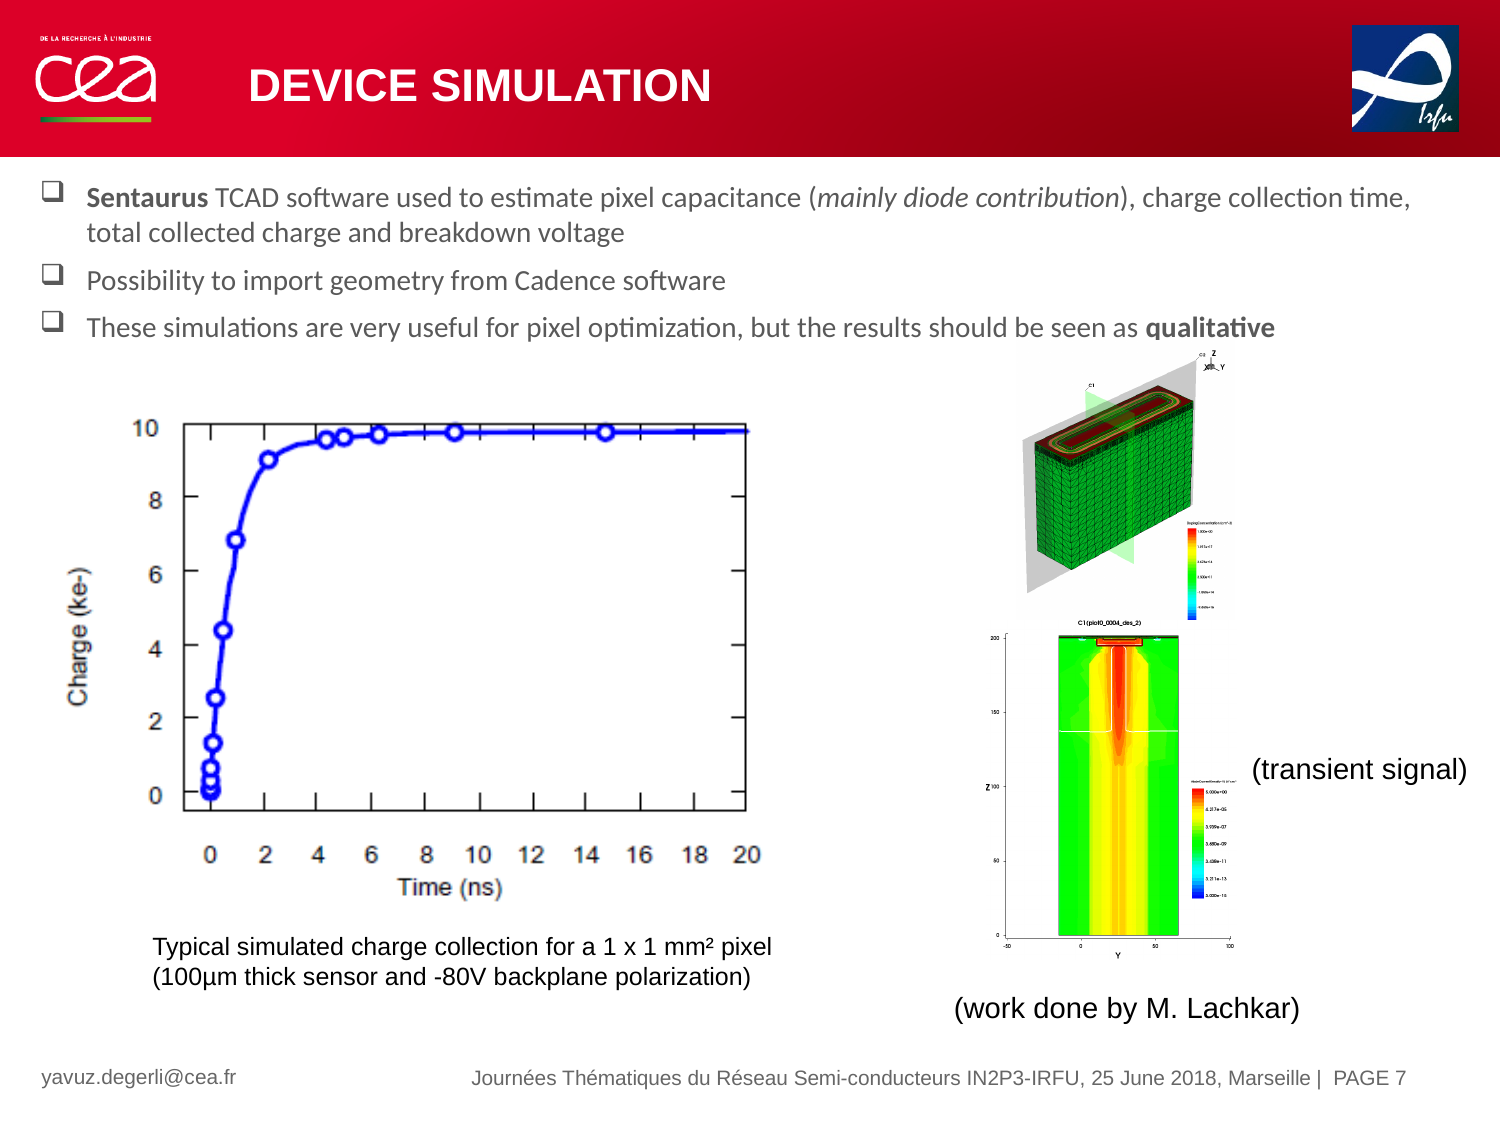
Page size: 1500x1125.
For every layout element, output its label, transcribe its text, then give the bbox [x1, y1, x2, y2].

picture [23, 354, 810, 913]
text_box (work done by M. Lachkar) [939, 981, 1316, 1032]
footer Journées Thématiques du Réseau Semi-conducteurs IN2P3-IRFU, 25 June 2018, Marseille [336, 1047, 1311, 1107]
title DEVICE SIMULATION [248, 8, 1436, 158]
text_box Sentaurus TCAD software used to estimate pixel capacitance (mainly diode contribution), charge collection time, total collected charge and breakdown voltage Possibility to import geometry from Cadence software These simulations are very useful for pixel optimization, but the results should be seen as qualitative [25, 171, 1455, 351]
text_box Typical simulated charge collection for a 1 x 1 mm² pixel (100µm thick sensor and -80V backplane polarization) [137, 923, 796, 999]
slide_number | PAGE 7 [1316, 1046, 1500, 1107]
picture [1436, 105, 1443, 118]
picture [0, 0, 1500, 157]
text_box (transient signal) [1241, 742, 1484, 793]
picture [985, 340, 1237, 960]
